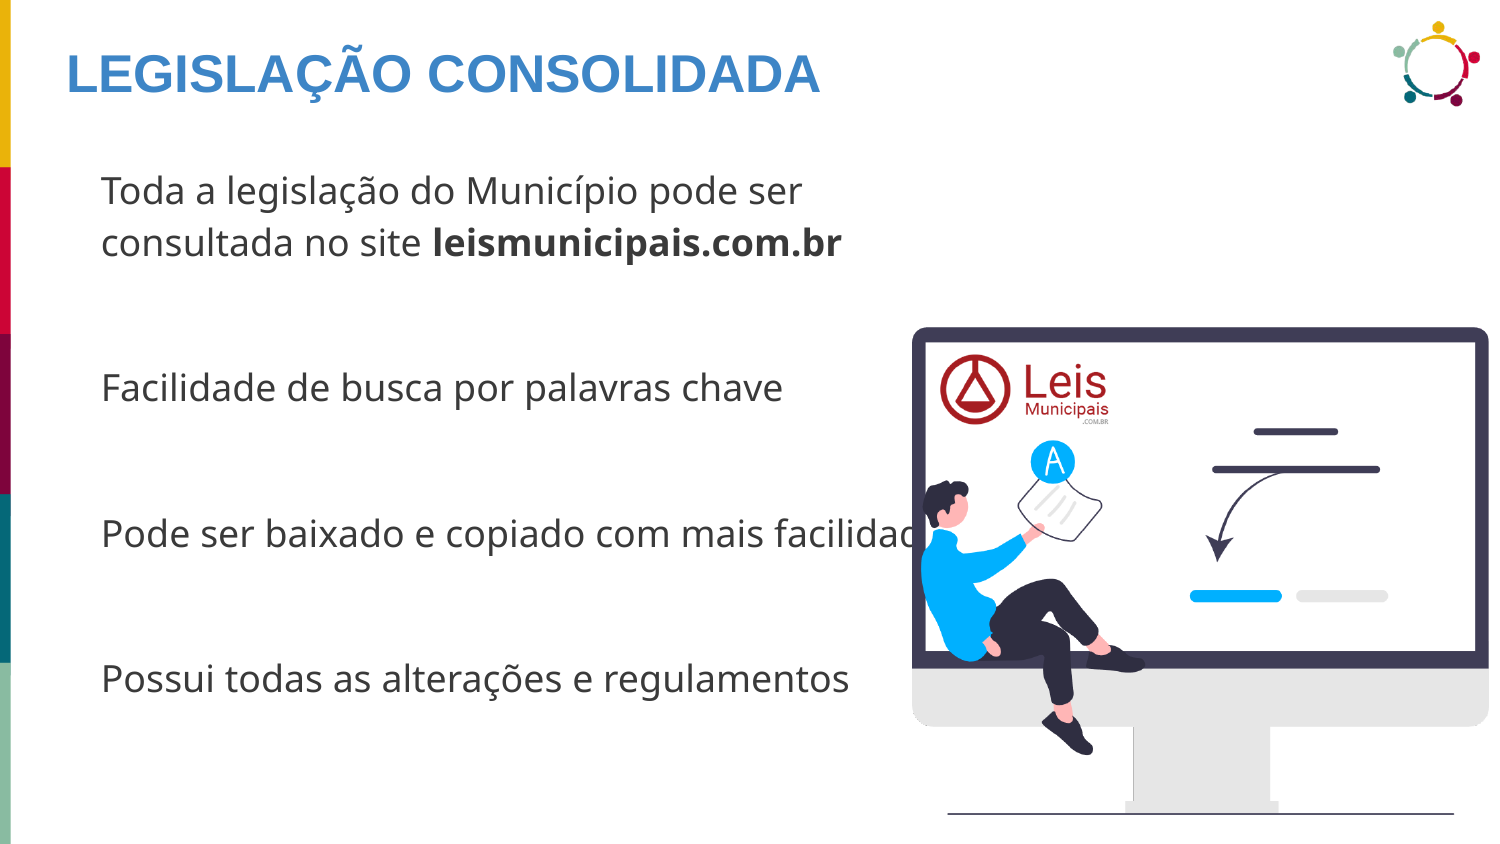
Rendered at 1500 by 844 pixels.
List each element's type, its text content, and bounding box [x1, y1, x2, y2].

picture [0, 0, 1500, 844]
text_box Toda a legislação do Município pode ser consultada no site leismunicipais.com.br Facilidade de busca por palavras chave Pode ser baixado e copiado com mais facilidade Possui todas as alterações e regulamentos [85, 145, 1001, 715]
title LEGISLAÇÃO CONSOLIDADA [51, 24, 946, 119]
